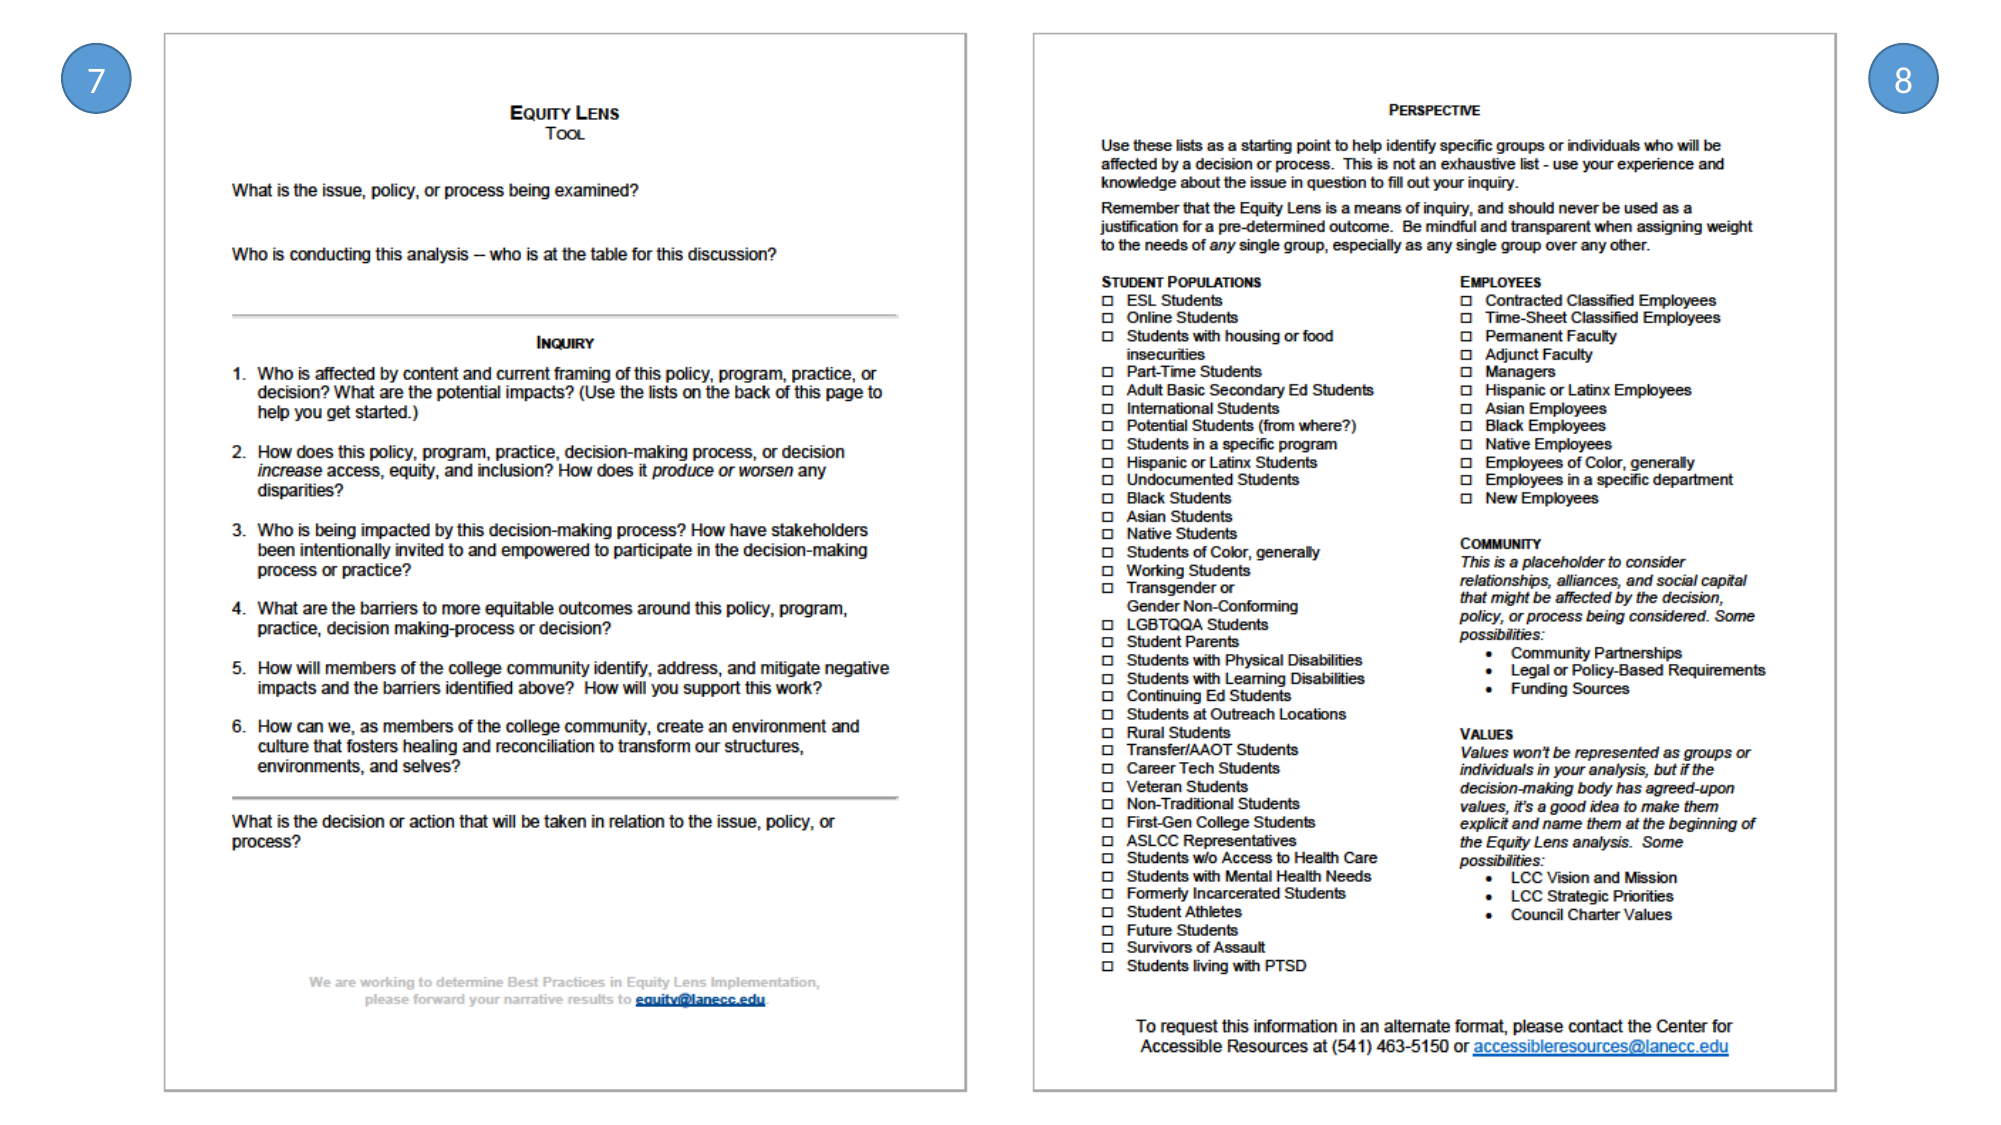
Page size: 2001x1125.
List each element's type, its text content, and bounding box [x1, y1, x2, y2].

text_box 8 [1870, 42, 1939, 114]
text_box 7 [60, 42, 130, 114]
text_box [130, 0, 1870, 1125]
